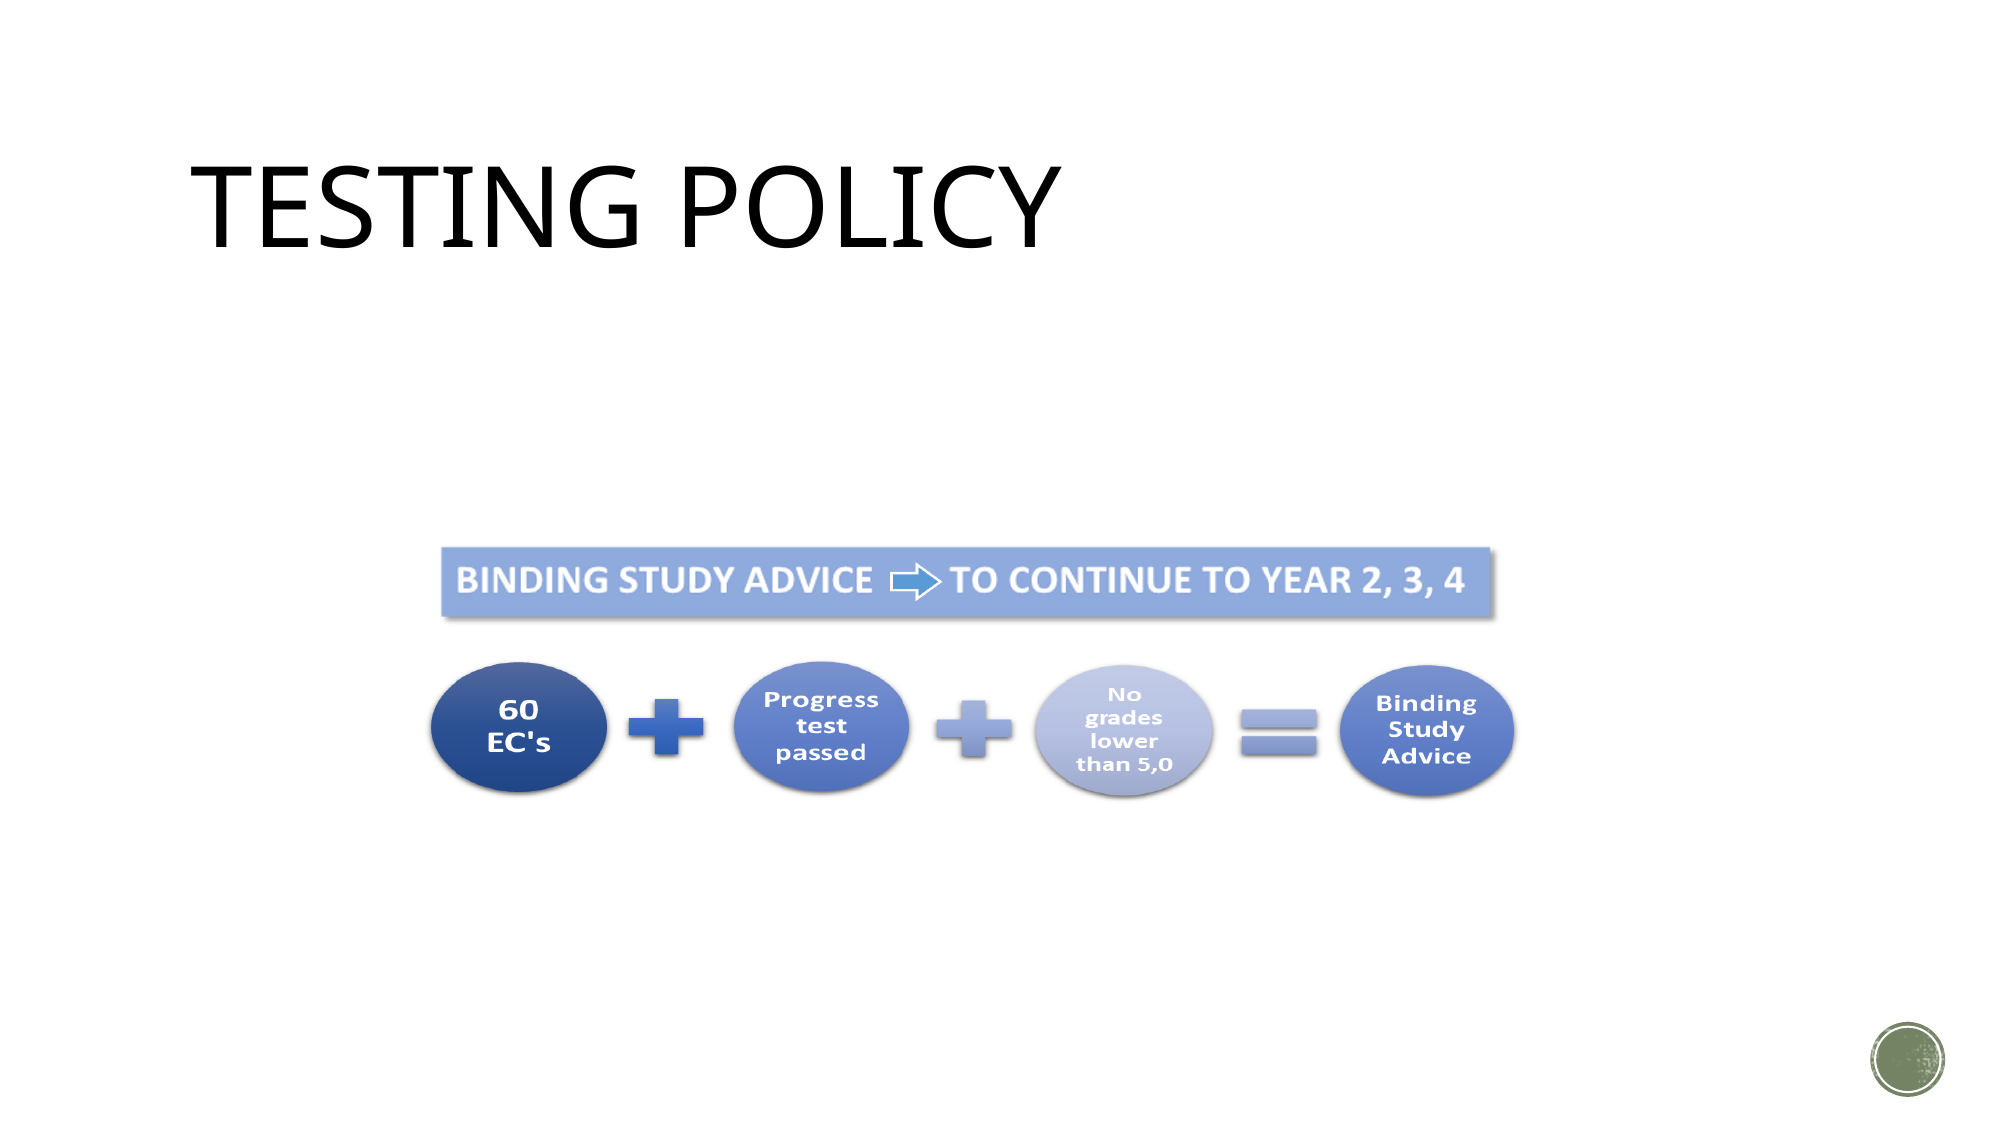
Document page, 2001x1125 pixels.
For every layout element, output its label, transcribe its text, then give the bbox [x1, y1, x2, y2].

title Testing policy [175, 79, 1826, 271]
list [51, 273, 1999, 994]
